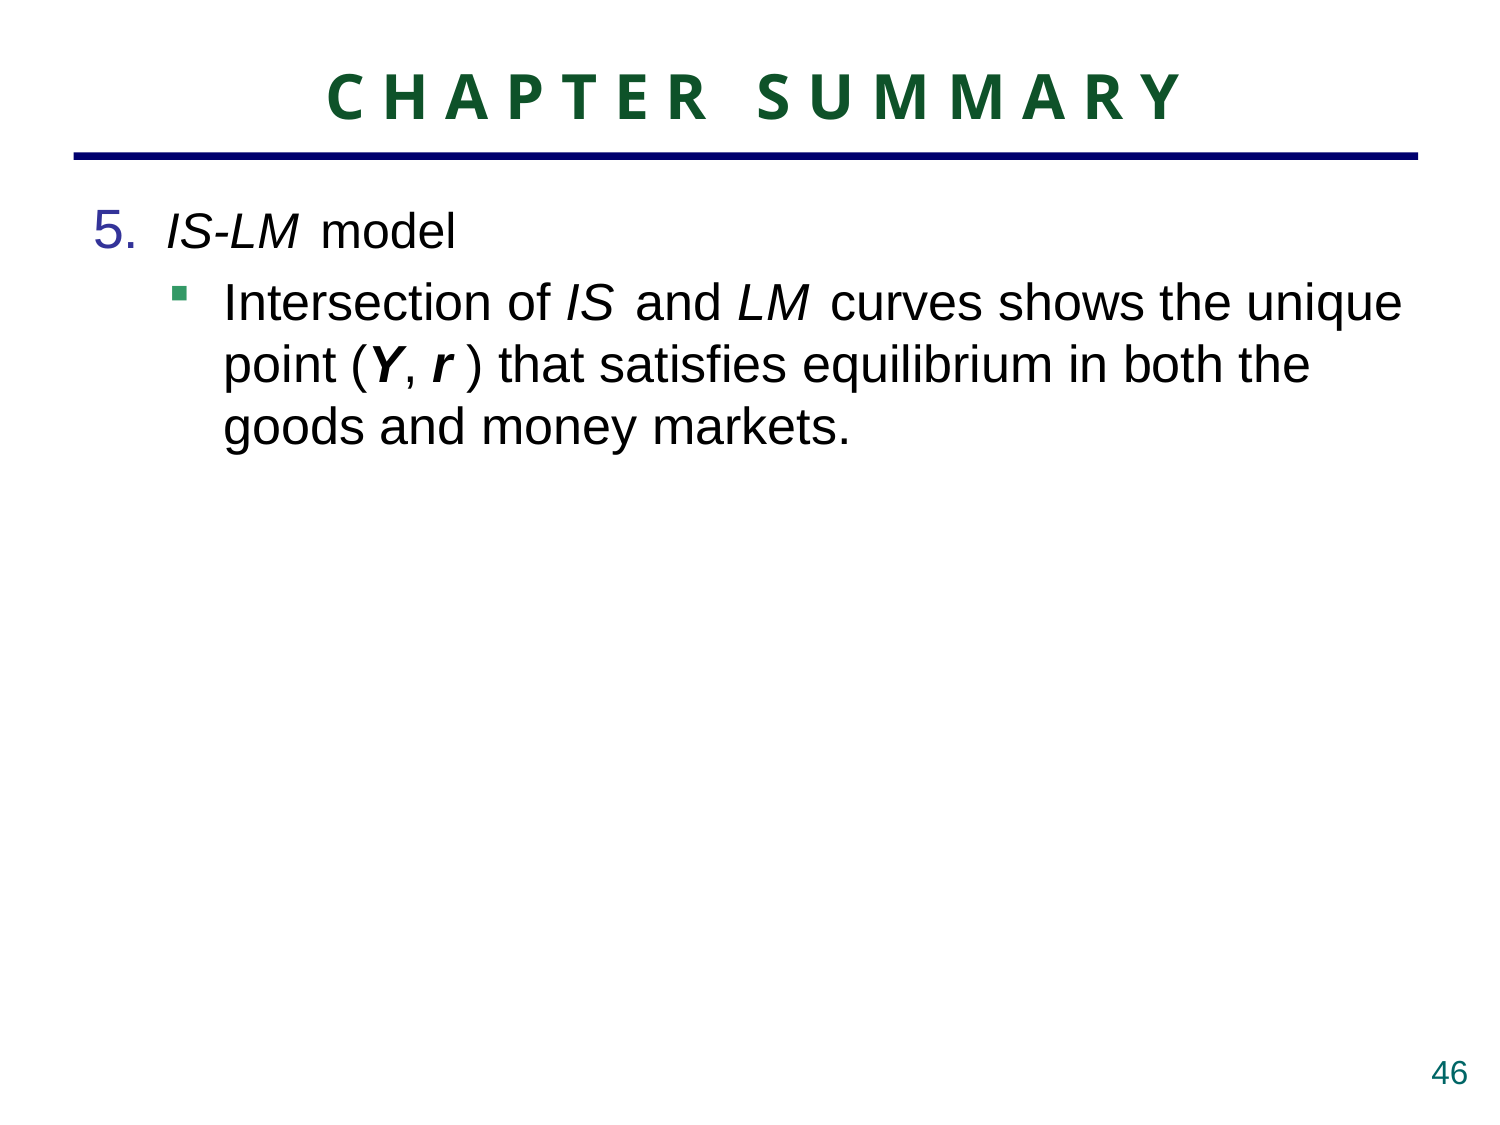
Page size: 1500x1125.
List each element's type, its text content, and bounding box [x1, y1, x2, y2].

text_box [72, 150, 1420, 162]
list IS-LM model Intersection of IS and LM curves shows the unique point (Y, r ) that satisfies equilibrium in both the goods and money markets. [78, 179, 1425, 1033]
text_box 45 [1386, 1051, 1469, 1100]
title CHAPTER SUMMARY [76, 46, 1430, 139]
